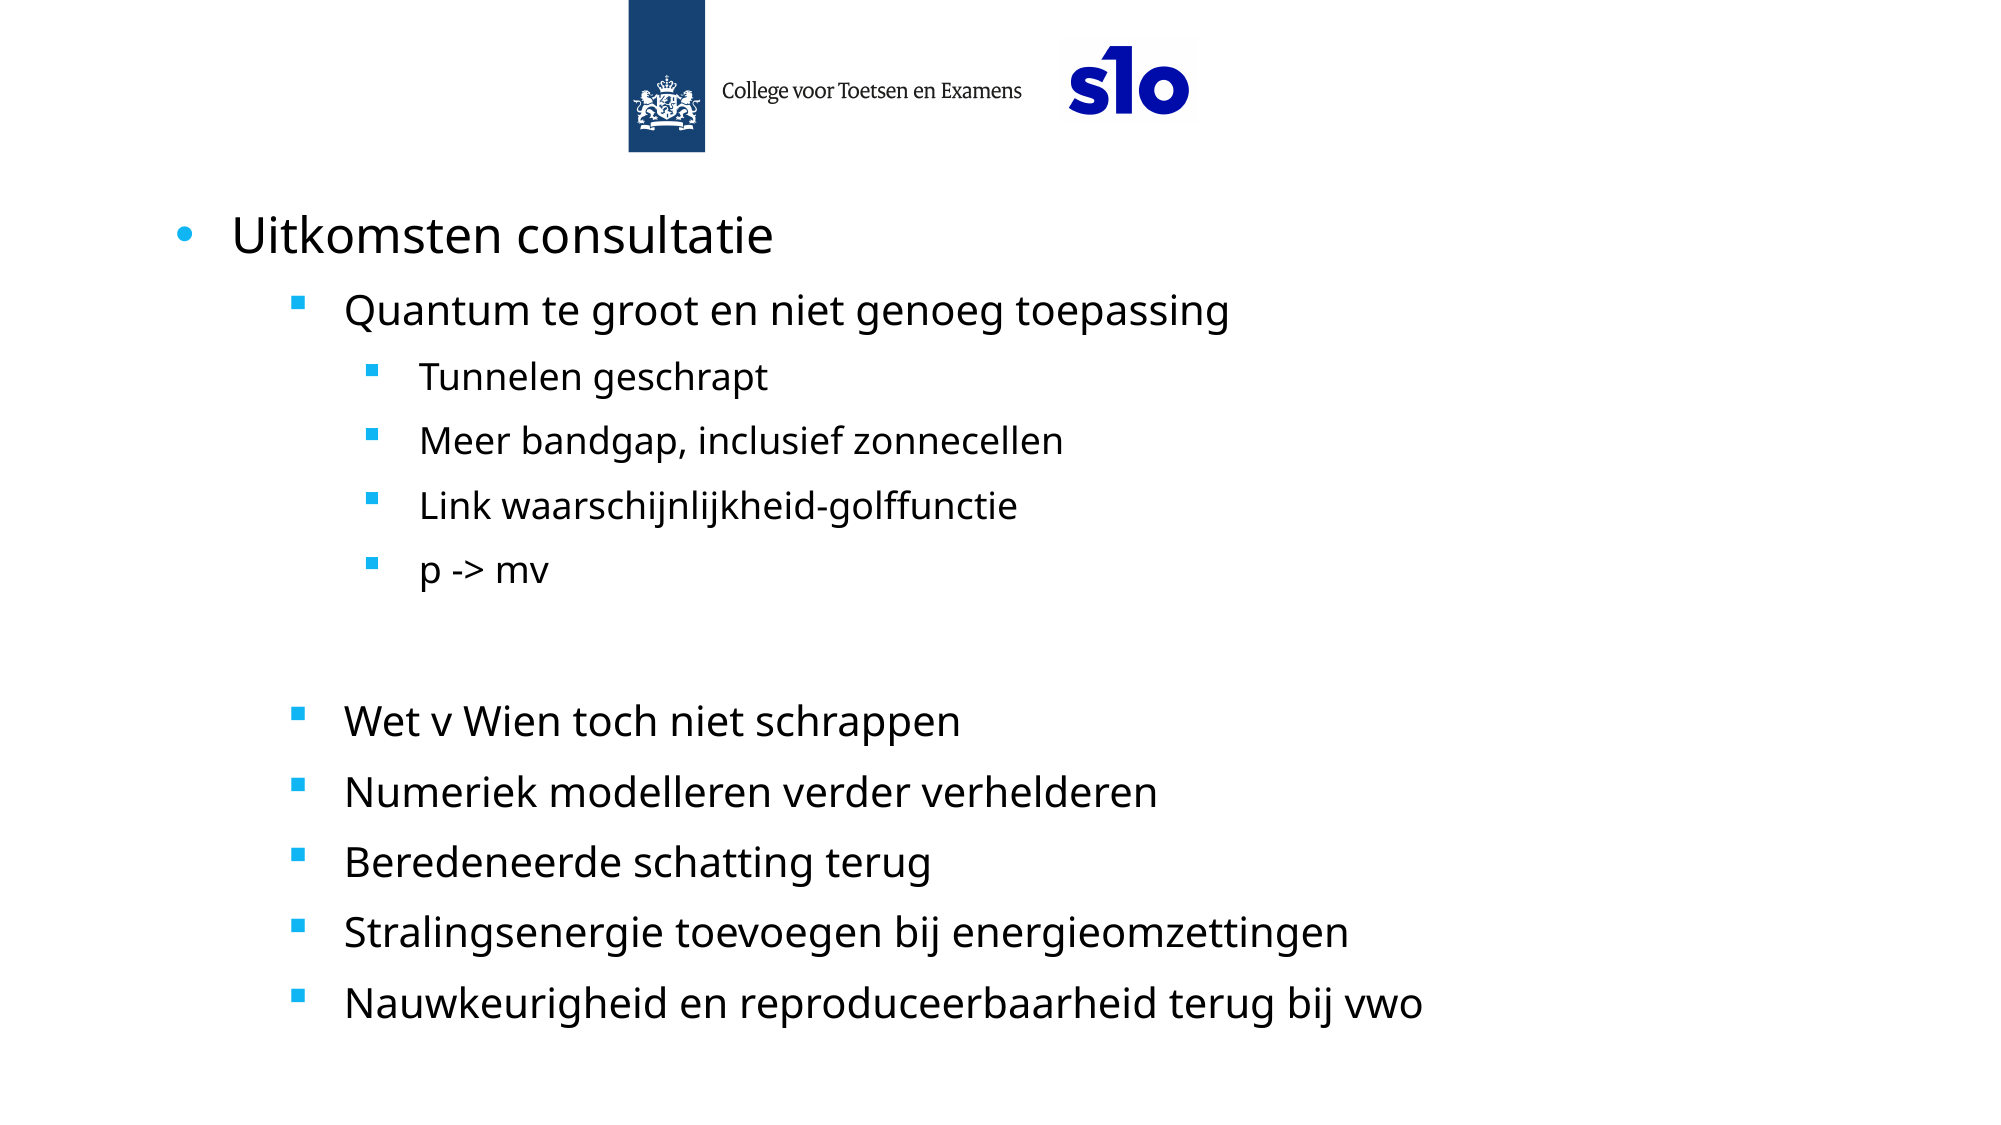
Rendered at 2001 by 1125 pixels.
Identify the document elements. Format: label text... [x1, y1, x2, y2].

list Uitkomsten consultatie Quantum te groot en niet genoeg toepassing Tunnelen geschrapt Meer bandgap, inclusief zonnecellen Link waarschijnlijkheid-golffunctie p -> mv Wet v Wien toch niet schrappen Numeriek modelleren verder verhelderen Beredeneerde schatting terug Stralingsenergie toevoegen bij energieomzettingen Nauwkeurigheid en reproduceerbaarheid terug bij vwo [160, 102, 1912, 1082]
picture [590, 0, 1198, 191]
